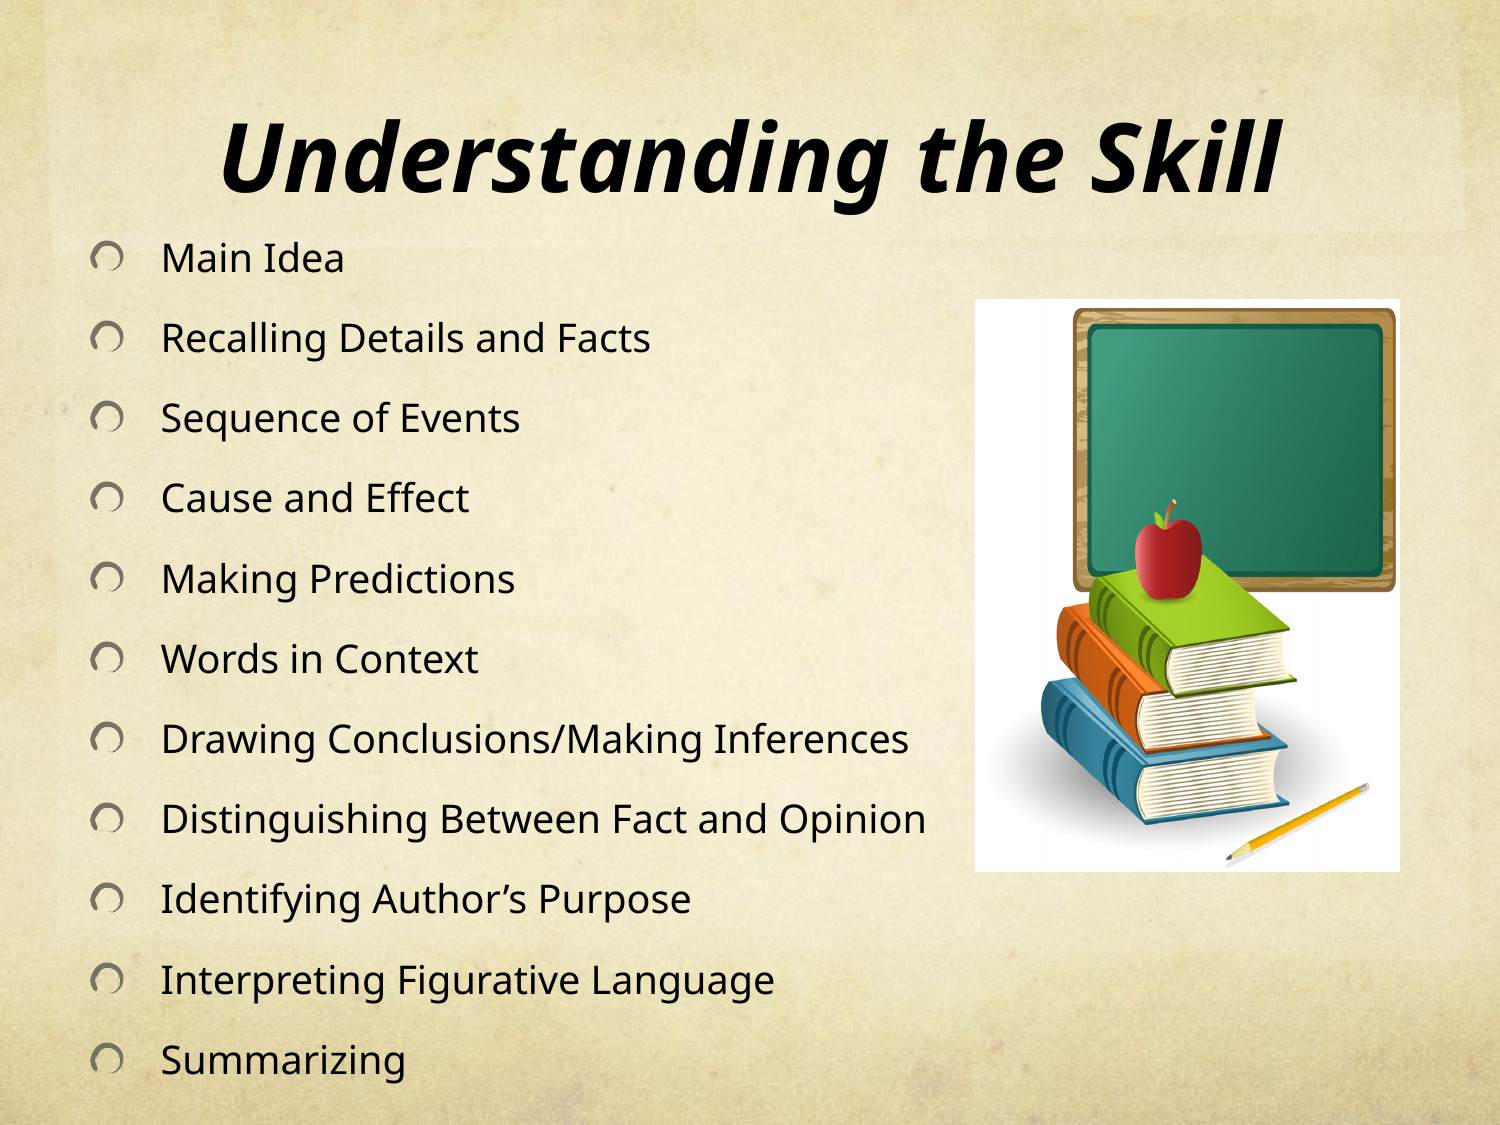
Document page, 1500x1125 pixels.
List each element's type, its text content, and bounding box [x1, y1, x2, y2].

picture [0, 0, 1500, 1125]
title Understanding the Skill [150, 82, 1350, 224]
list Main Idea Recalling Details and Facts Sequence of Events Cause and Effect Making Predictions Words in Context Drawing Conclusions/Making Inferences Distinguishing Between Fact and Opinion Identifying Author’s Purpose Interpreting Figurative Language Summarizing [75, 224, 1400, 1100]
